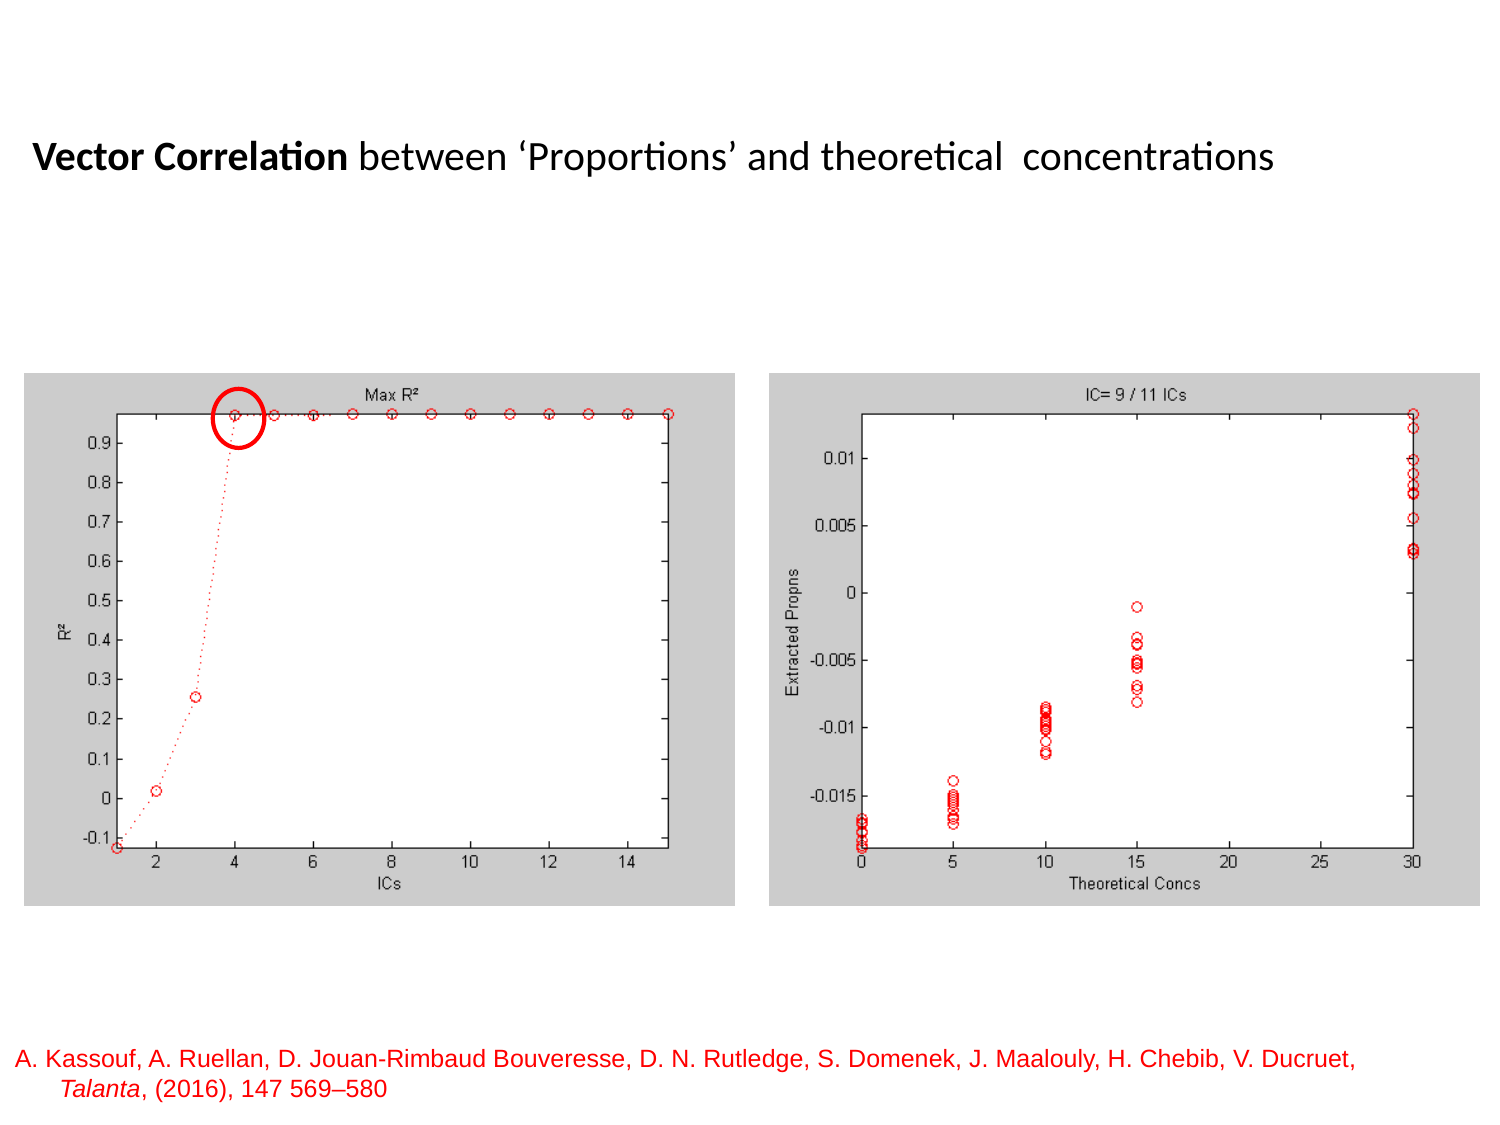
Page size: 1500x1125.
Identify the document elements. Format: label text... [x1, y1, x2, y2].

picture [769, 373, 1481, 906]
text_box Vector Correlation between ‘Proportions’ and theoretical concentrations [17, 96, 1489, 202]
picture [24, 373, 735, 906]
text_box A. Kassouf, A. Ruellan, D. Jouan-Rimbaud Bouveresse, D. N. Rutledge, S. Domenek, J. Maalouly, H. Chebib, V. Ducruet, Talanta, (2016), 147 569–580 [0, 1035, 1473, 1111]
